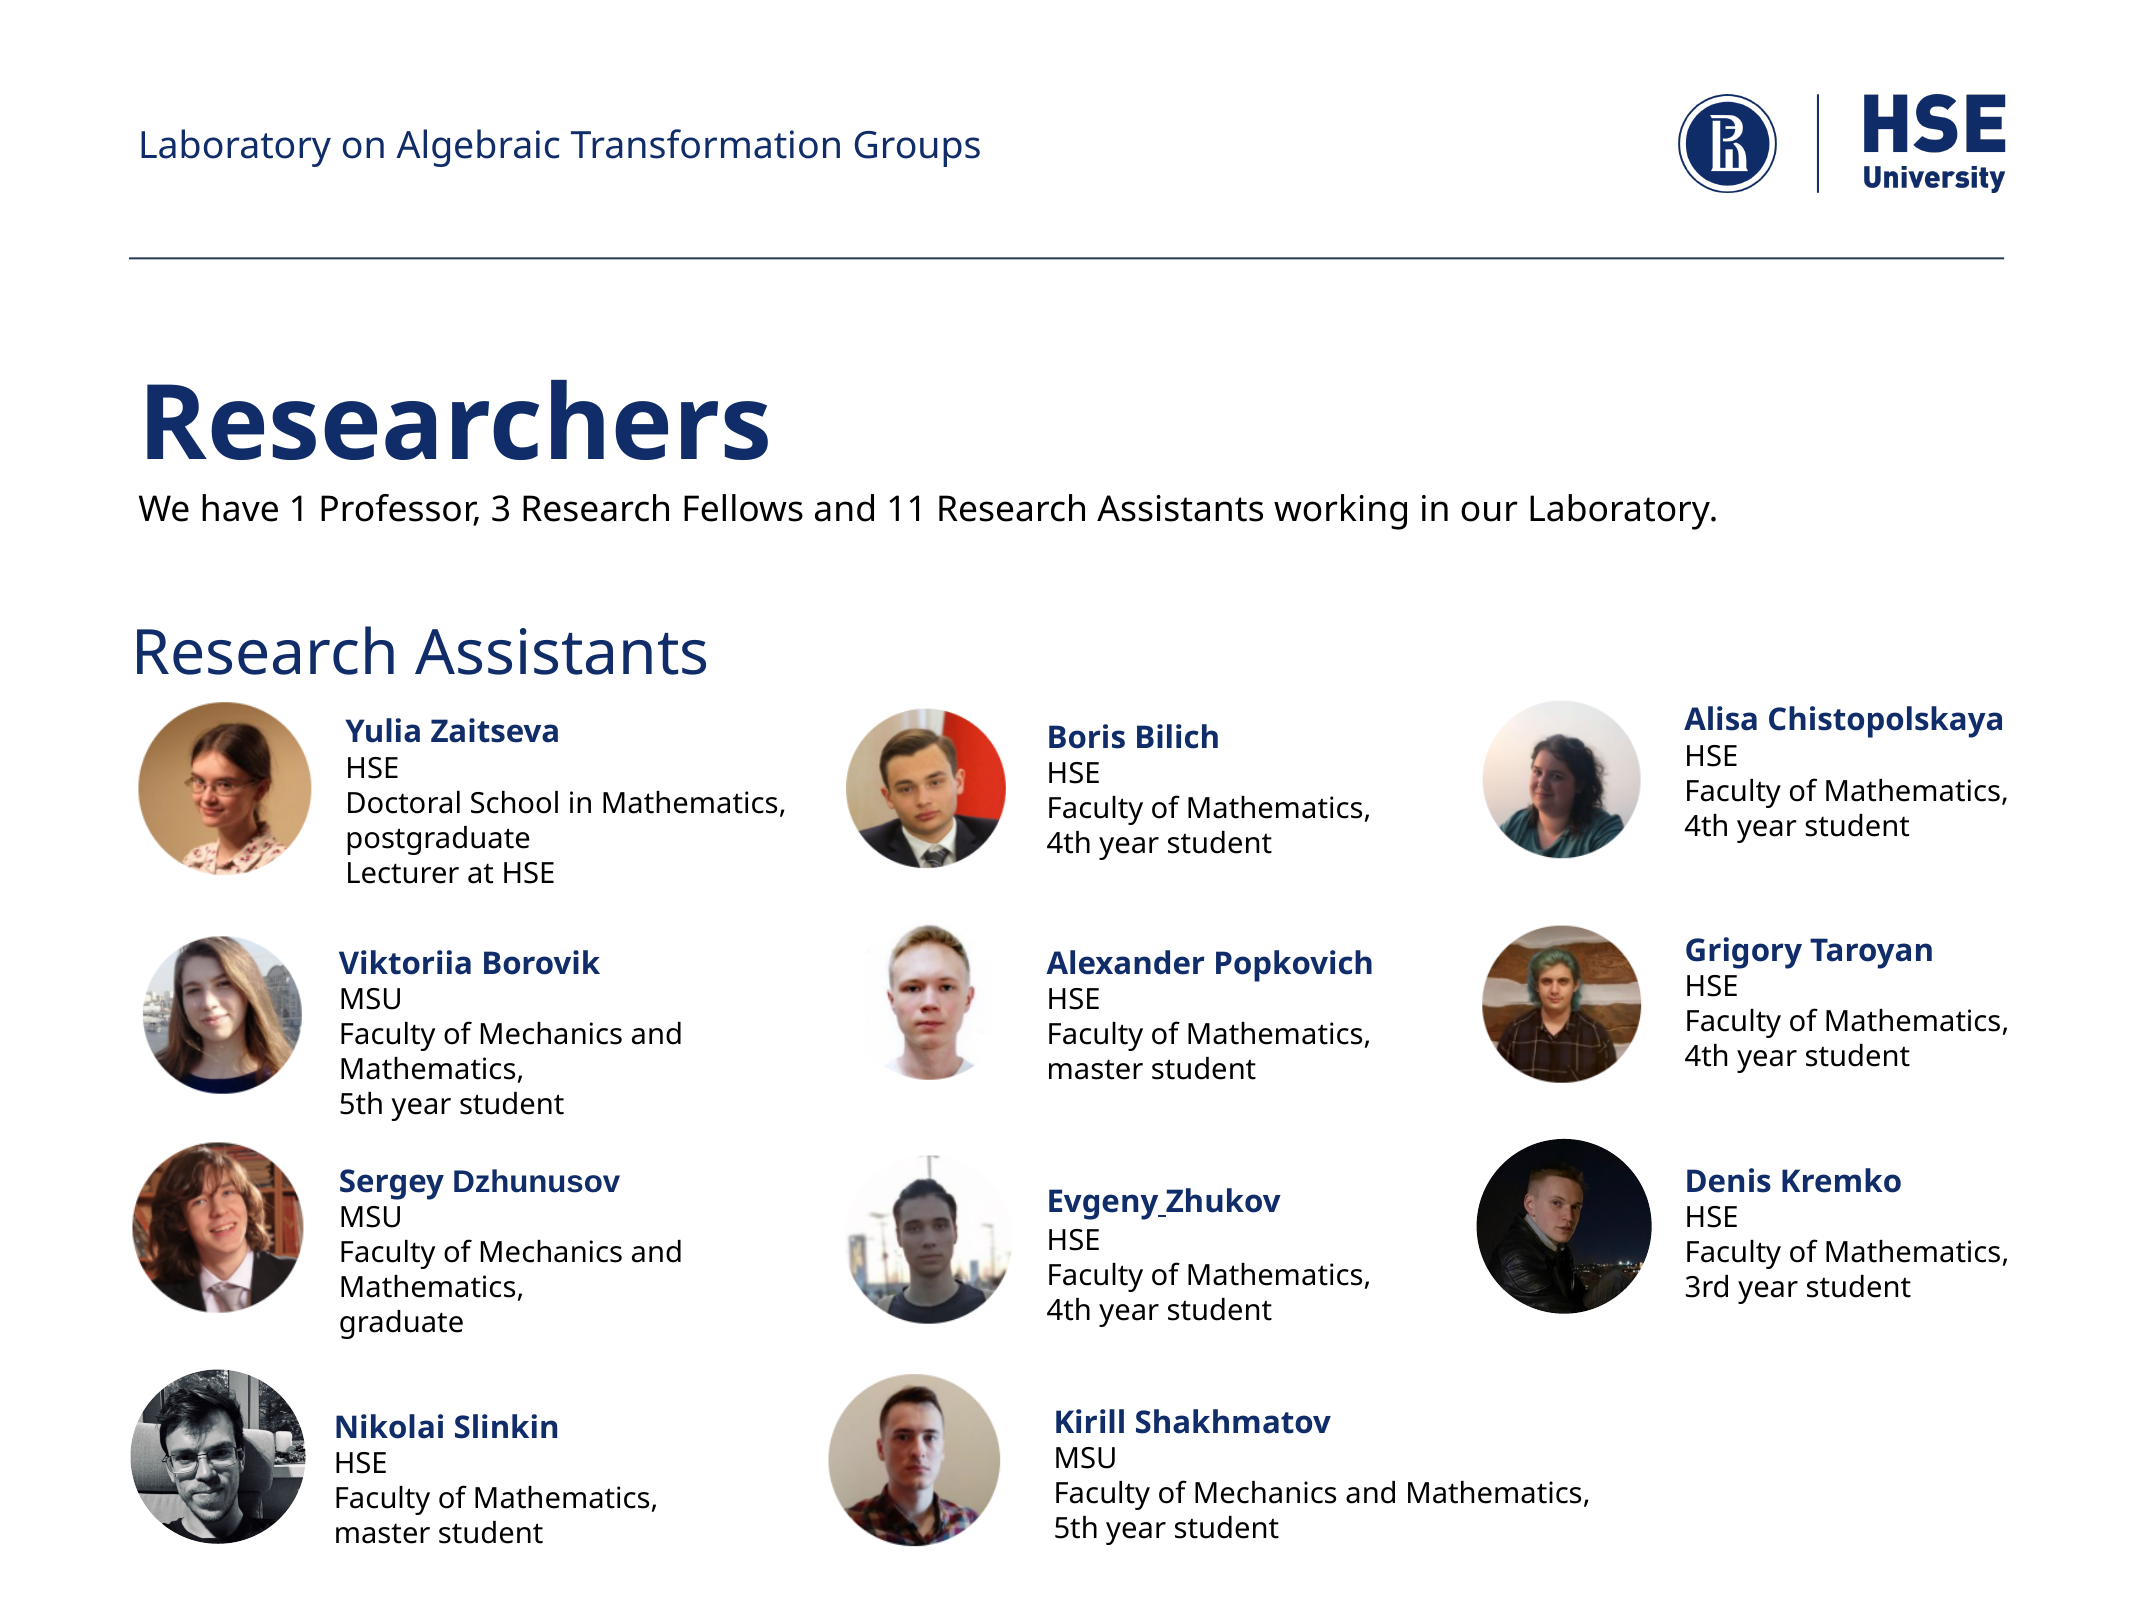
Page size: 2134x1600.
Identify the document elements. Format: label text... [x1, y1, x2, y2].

picture [105, 923, 331, 1105]
text_box Research Assistants [123, 592, 1999, 696]
text_box Laboratory on Algebraic Transformation Groups [129, 112, 1607, 176]
picture [96, 1127, 323, 1325]
picture [1458, 685, 1670, 866]
text_box Boris Bilich HSE Faculty of Mathematics, 4th year student [1047, 702, 1390, 875]
picture [1676, 94, 2006, 194]
text_box Nikolai Slinkin HSE Faculty of Mathematics, master student [318, 1392, 677, 1565]
text_box Yulia Zaitseva HSE Doctoral School in Mathematics, postgraduate Lecturer at HSE [330, 696, 869, 904]
text_box Evgeny Zhukov HSE Faculty of Mathematics, 4th year student [1031, 1166, 1390, 1341]
picture [812, 1145, 1039, 1331]
text_box Kirill Shakhmatov MSU Faculty of Mechanics and Mathematics, 5th year student [1038, 1387, 1779, 1560]
picture [830, 915, 1025, 1089]
text_box Grigory Taroyan HSE Faculty of Mathematics, 4th year student [1677, 914, 2028, 1087]
picture [805, 685, 1047, 885]
text_box Alexander Popkovich HSE Faculty of Mathematics, master student [1031, 927, 1390, 1101]
text_box Denis Kremko HSE Faculty of Mathematics, 3rd year student [1669, 1146, 2028, 1319]
text_box Viktoriia Borovik MSU Faculty of Mechanics and Mathematics, 5th year student [324, 927, 875, 1136]
picture [130, 1369, 306, 1544]
text_box Sergey Dzhunusov MSU Faculty of Mechanics and Mathematics, graduate [324, 1146, 875, 1354]
picture [805, 1364, 1037, 1550]
picture [103, 684, 315, 886]
picture [1476, 1138, 1652, 1314]
text_box Alisa Chistopolskaya HSE Faculty of Mathematics, 4th year student [1669, 684, 2052, 857]
picture [1451, 910, 1677, 1094]
text_box Researchers We have 1 Professor, 3 Research Fellows and 11 Research Assistants working in our Laboratory. [130, 346, 2006, 538]
